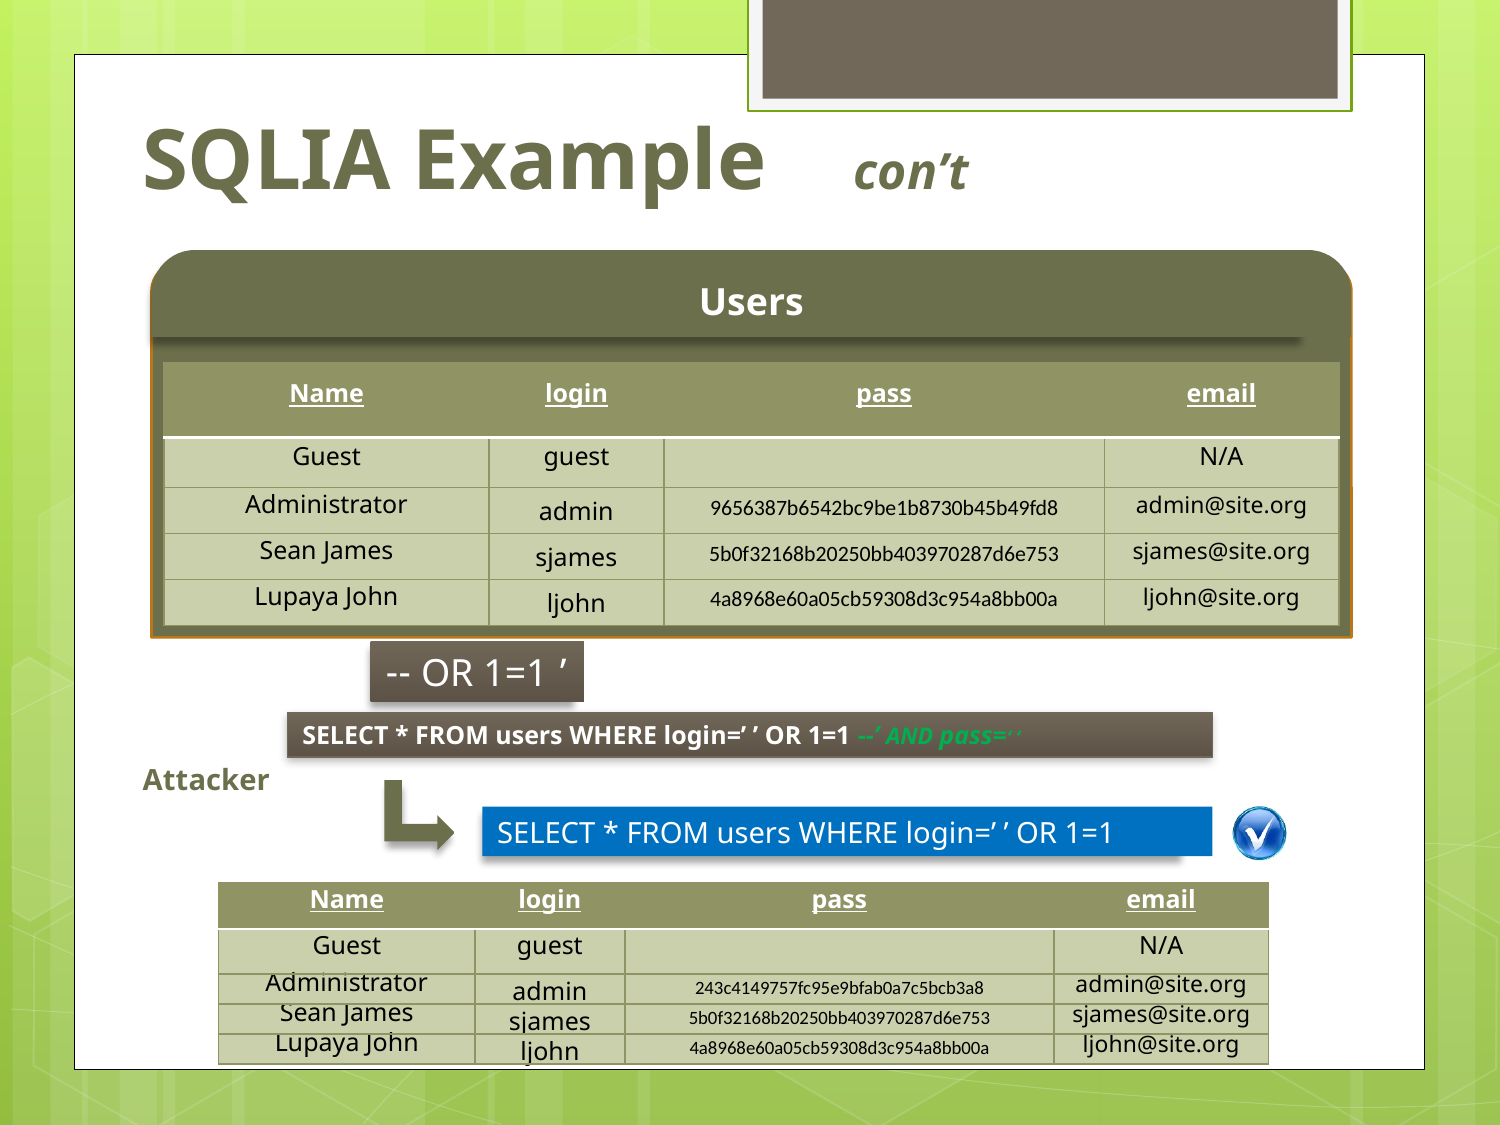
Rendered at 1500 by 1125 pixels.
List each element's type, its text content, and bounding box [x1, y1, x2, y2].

table_header Name [219, 883, 474, 928]
table_cell ljohn@site.org [1105, 580, 1338, 625]
table_cell guest [476, 930, 624, 973]
text_box SELECT * FROM users WHERE login=’ ’ OR 1=1 --’ AND pass=‘ ‘ [287, 712, 1213, 758]
text_box [384, 780, 455, 851]
table_header Name [165, 363, 488, 436]
table_cell 5b0f32168b20250bb403970287d6e753 [665, 534, 1104, 579]
table_cell sjames [490, 534, 663, 579]
table_cell N/A [1105, 439, 1338, 487]
table_cell guest [490, 439, 663, 487]
table_cell sjames@site.org [1055, 1005, 1268, 1033]
table_header pass [665, 363, 1104, 436]
table_cell ljohn@site.org [1055, 1035, 1268, 1063]
table_header pass [626, 883, 1053, 928]
table_cell Lupaya John [219, 1035, 474, 1063]
table_header login [476, 883, 624, 928]
title SQLIA Example con’t [127, 62, 1296, 215]
table_cell admin [490, 488, 663, 533]
table_cell 4a8968e60a05cb59308d3c954a8bb00a [665, 580, 1104, 625]
table_cell sjames@site.org [1105, 534, 1338, 579]
table_cell admin@site.org [1055, 975, 1268, 1003]
text_box Users [151, 249, 1352, 338]
table_cell Guest [219, 930, 474, 973]
table_cell 243c4149757fc95e9bfab0a7c5bcb3a8 [626, 975, 1053, 1003]
table_cell Guest [165, 439, 488, 487]
table_cell [665, 439, 1104, 487]
picture [1229, 804, 1288, 862]
text_box Attacker [101, 754, 311, 804]
text_box [150, 275, 1353, 639]
table_cell Administrator [219, 975, 474, 1003]
table_cell 4a8968e60a05cb59308d3c954a8bb00a [626, 1035, 1053, 1063]
table_cell [626, 930, 1053, 973]
table_cell sjames [476, 1005, 624, 1033]
table_cell admin [476, 975, 624, 1003]
table_cell admin@site.org [1105, 488, 1338, 533]
text_box SELECT * FROM users WHERE login=’ ’ OR 1=1 [482, 806, 1213, 857]
table_cell ljohn [490, 580, 663, 625]
table_cell Lupaya John [165, 580, 488, 625]
table_cell 9656387b6542bc9be1b8730b45b49fd8 [665, 488, 1104, 533]
table_header email [1105, 363, 1338, 436]
table_cell Administrator [165, 488, 488, 533]
table_cell Sean James [219, 1005, 474, 1033]
table_header email [1055, 883, 1268, 928]
table_cell Sean James [165, 534, 488, 579]
table_cell N/A [1055, 930, 1268, 973]
table_cell 5b0f32168b20250bb403970287d6e753 [626, 1005, 1053, 1033]
table_cell ljohn [476, 1035, 624, 1063]
text_box ’ OR 1=1 -- [370, 641, 584, 702]
table_header login [490, 363, 663, 436]
